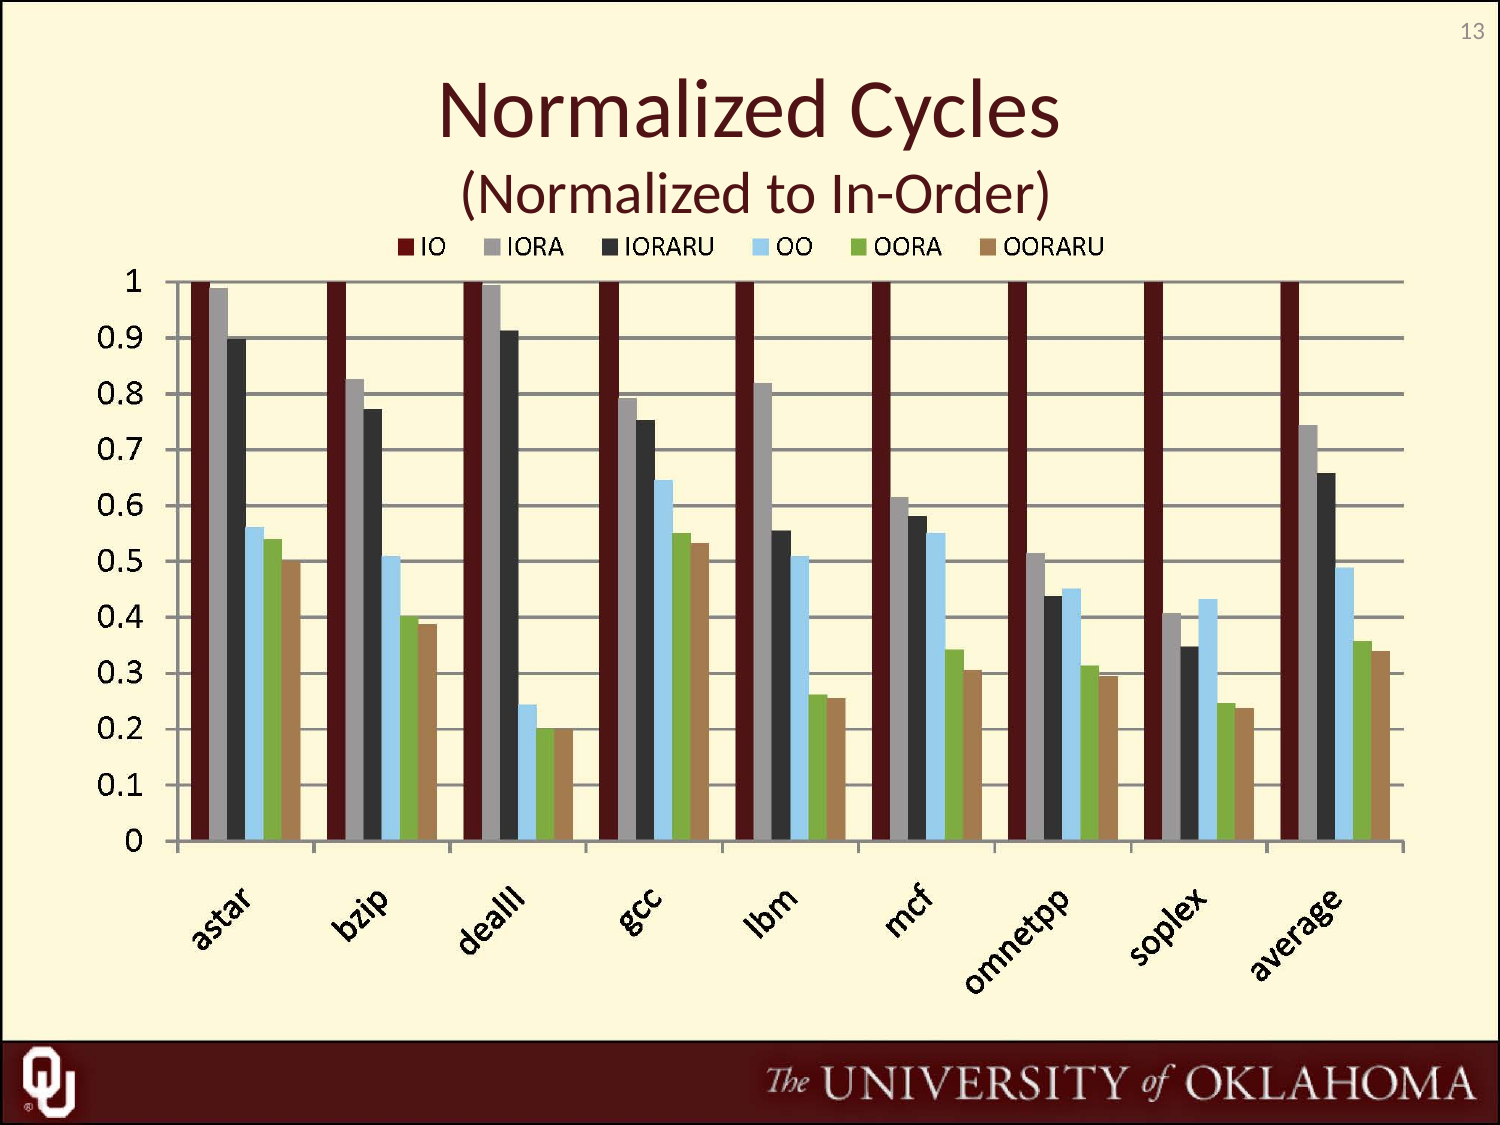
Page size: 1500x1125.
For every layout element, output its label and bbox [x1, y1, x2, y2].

list [79, 262, 1421, 1006]
picture [0, 0, 1500, 1125]
